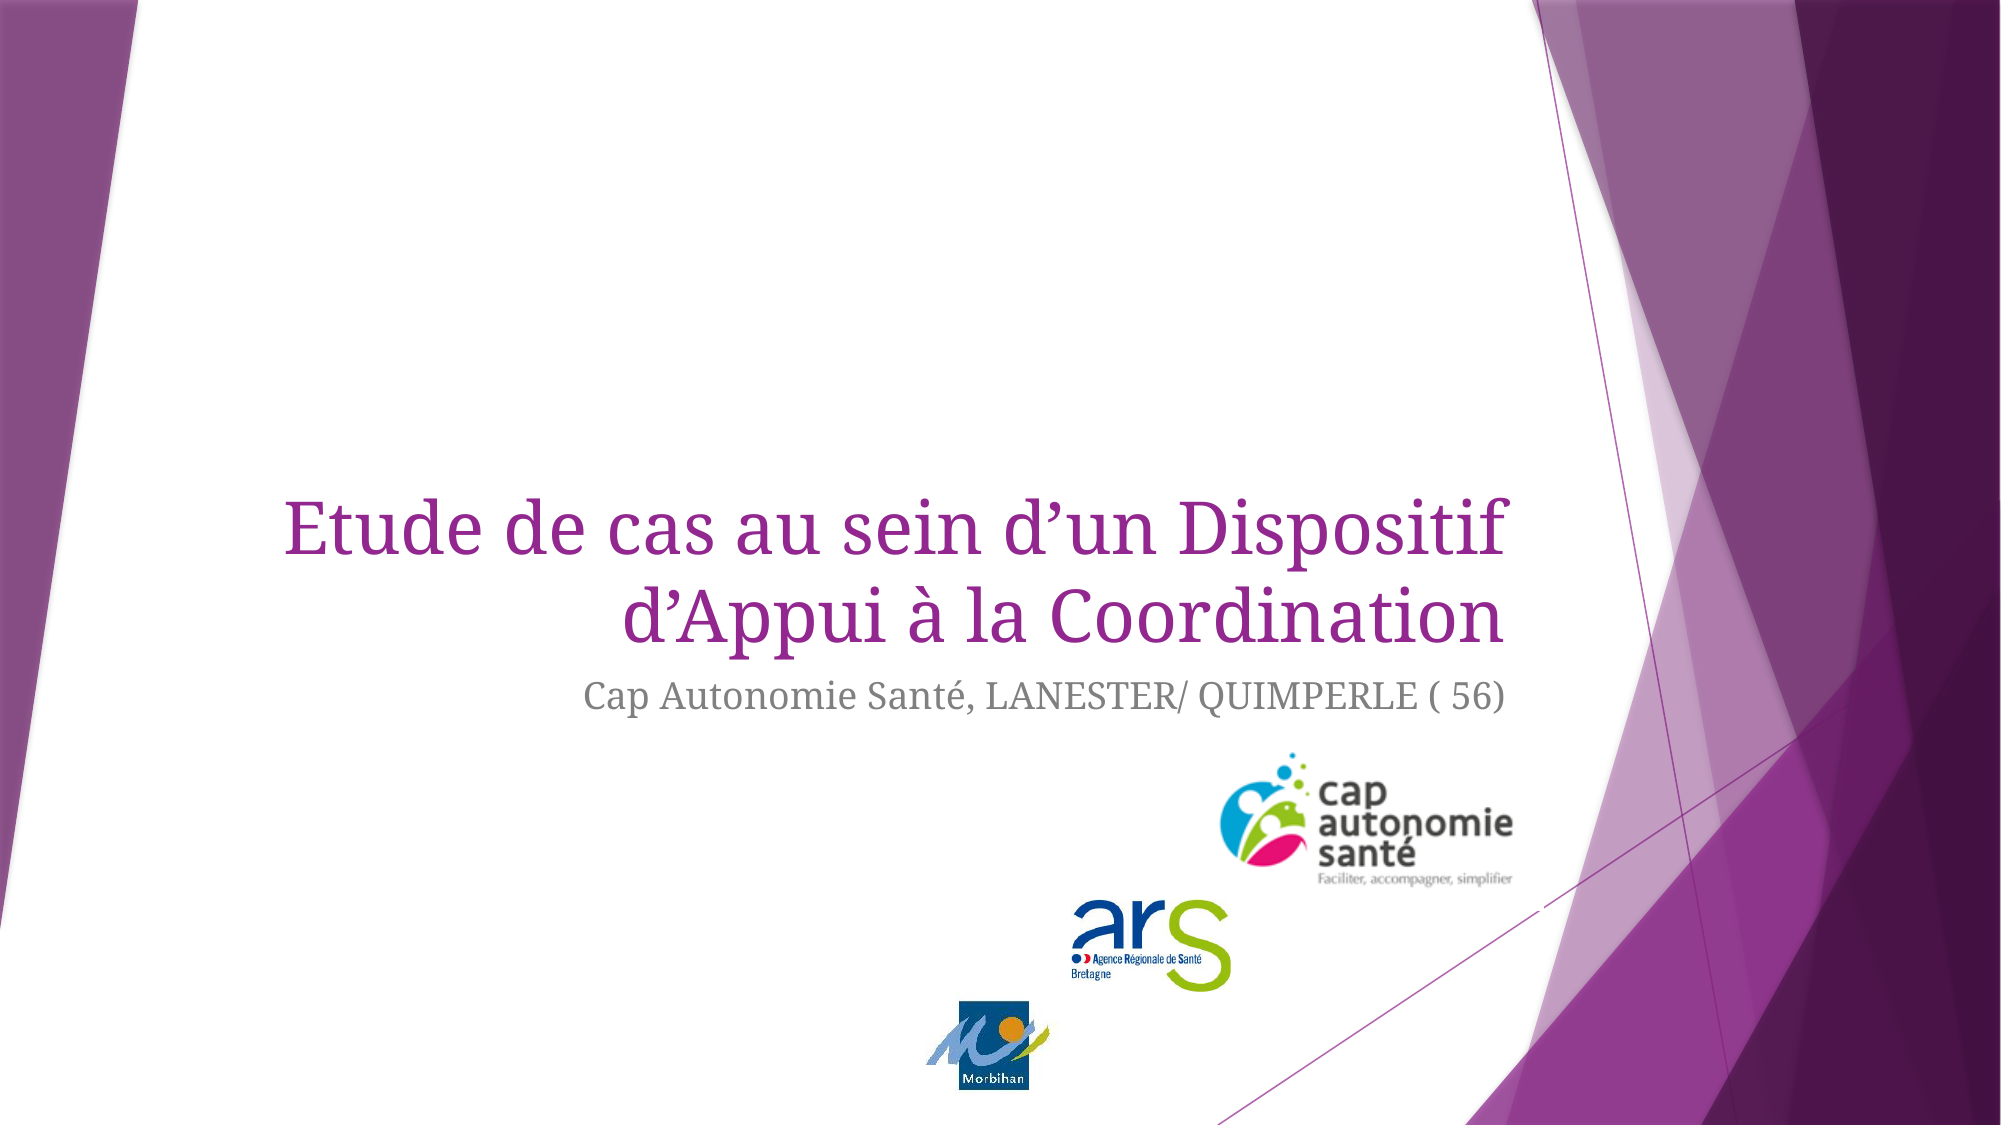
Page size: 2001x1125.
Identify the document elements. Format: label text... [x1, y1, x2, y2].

title Etude de cas au sein d’un Dispositif d’Appui à la Coordination [247, 394, 1522, 664]
subtitle Cap Autonomie Santé, LANESTER/ QUIMPERLE ( 56) [247, 664, 1522, 845]
picture [909, 736, 1544, 1114]
